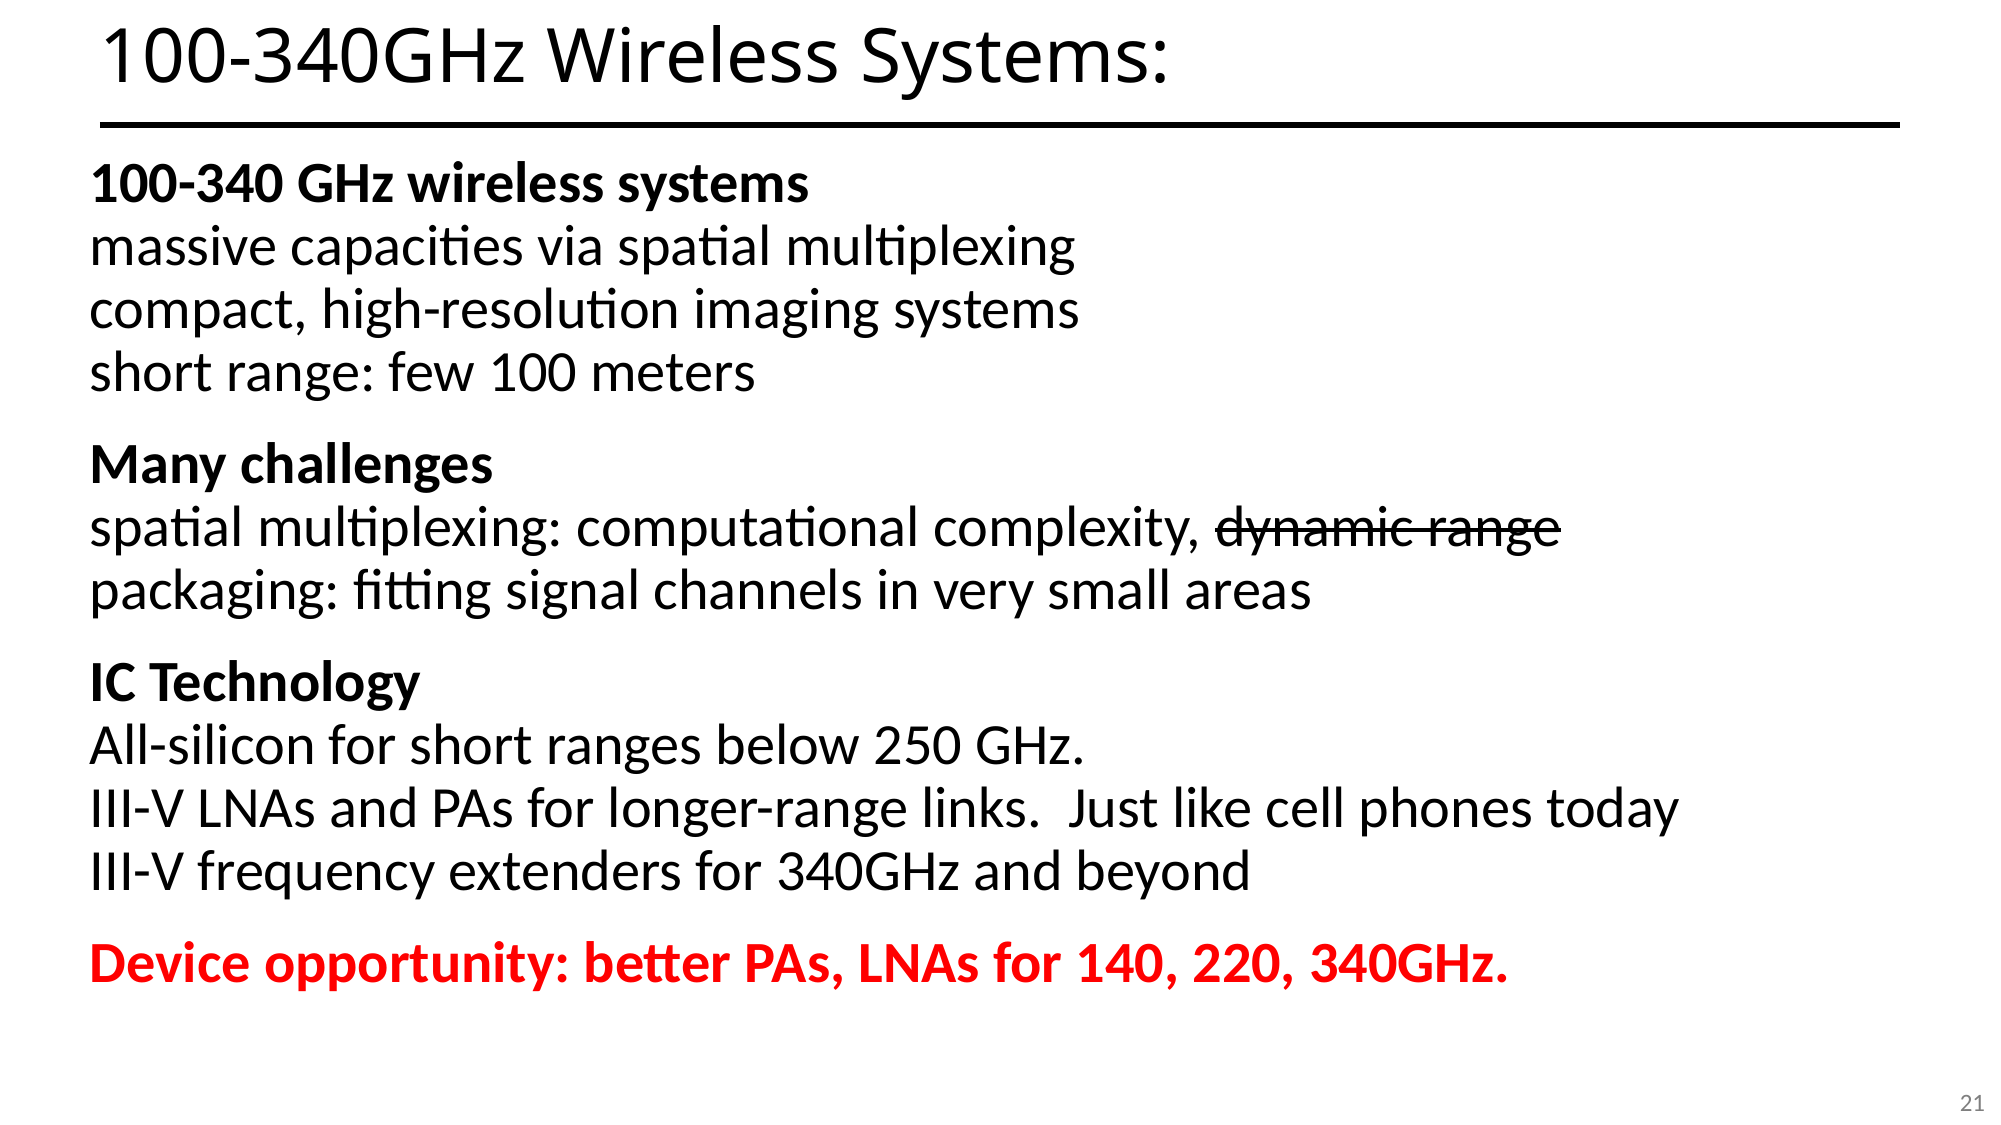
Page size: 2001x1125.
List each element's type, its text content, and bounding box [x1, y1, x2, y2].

title 100-340GHz Wireless Systems: [99, 26, 1926, 93]
text_box 100-340 GHz wireless systems massive capacities via spatial multiplexing compact, high-resolution imaging systems short range: few 100 meters Many challenges spatial multiplexing: computational complexity, dynamic range packaging: fitting signal channels in very small areas IC Technology All-silicon for short ranges below 250 GHz. III-V LNAs and PAs for longer-range links. Just like cell phones today III-V frequency extenders for 340GHz and beyond Device opportunity: better PAs, LNAs for 140, 220, 340GHz. [75, 145, 1925, 1003]
